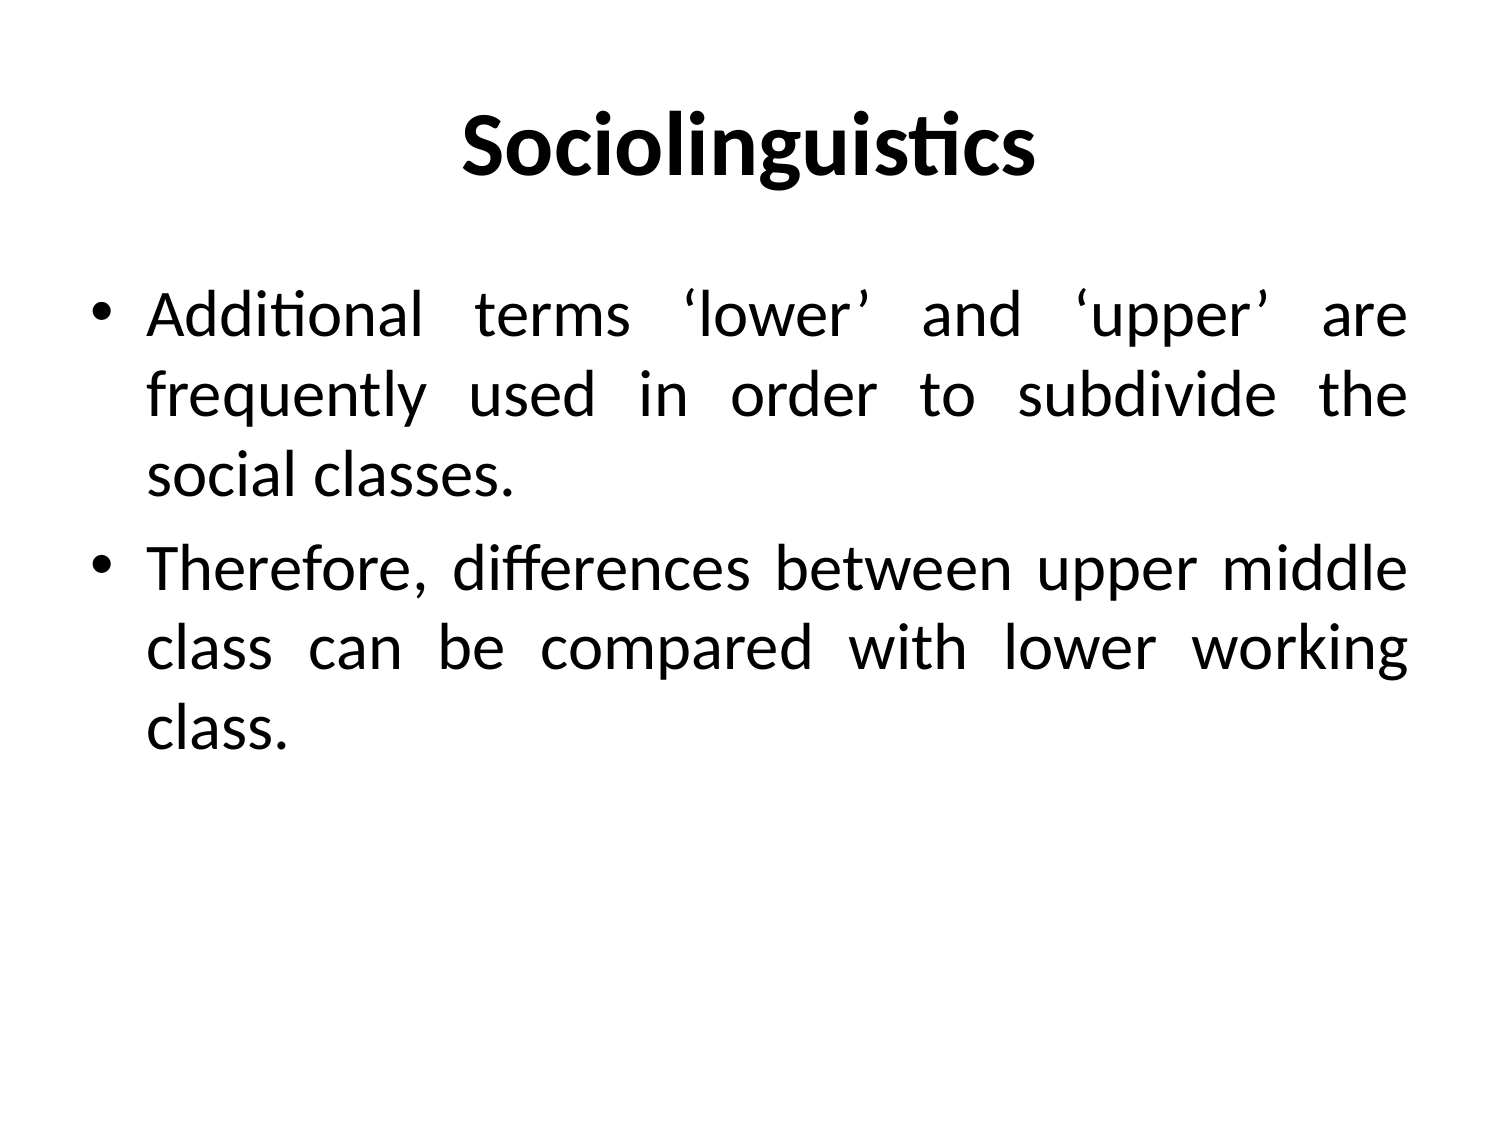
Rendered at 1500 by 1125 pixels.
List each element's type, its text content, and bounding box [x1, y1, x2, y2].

title Sociolinguistics [75, 45, 1425, 233]
list Additional terms ‘lower’ and ‘upper’ are frequently used in order to subdivide the social classes. Therefore, differences between upper middle class can be compared with lower working class. [75, 262, 1425, 1005]
